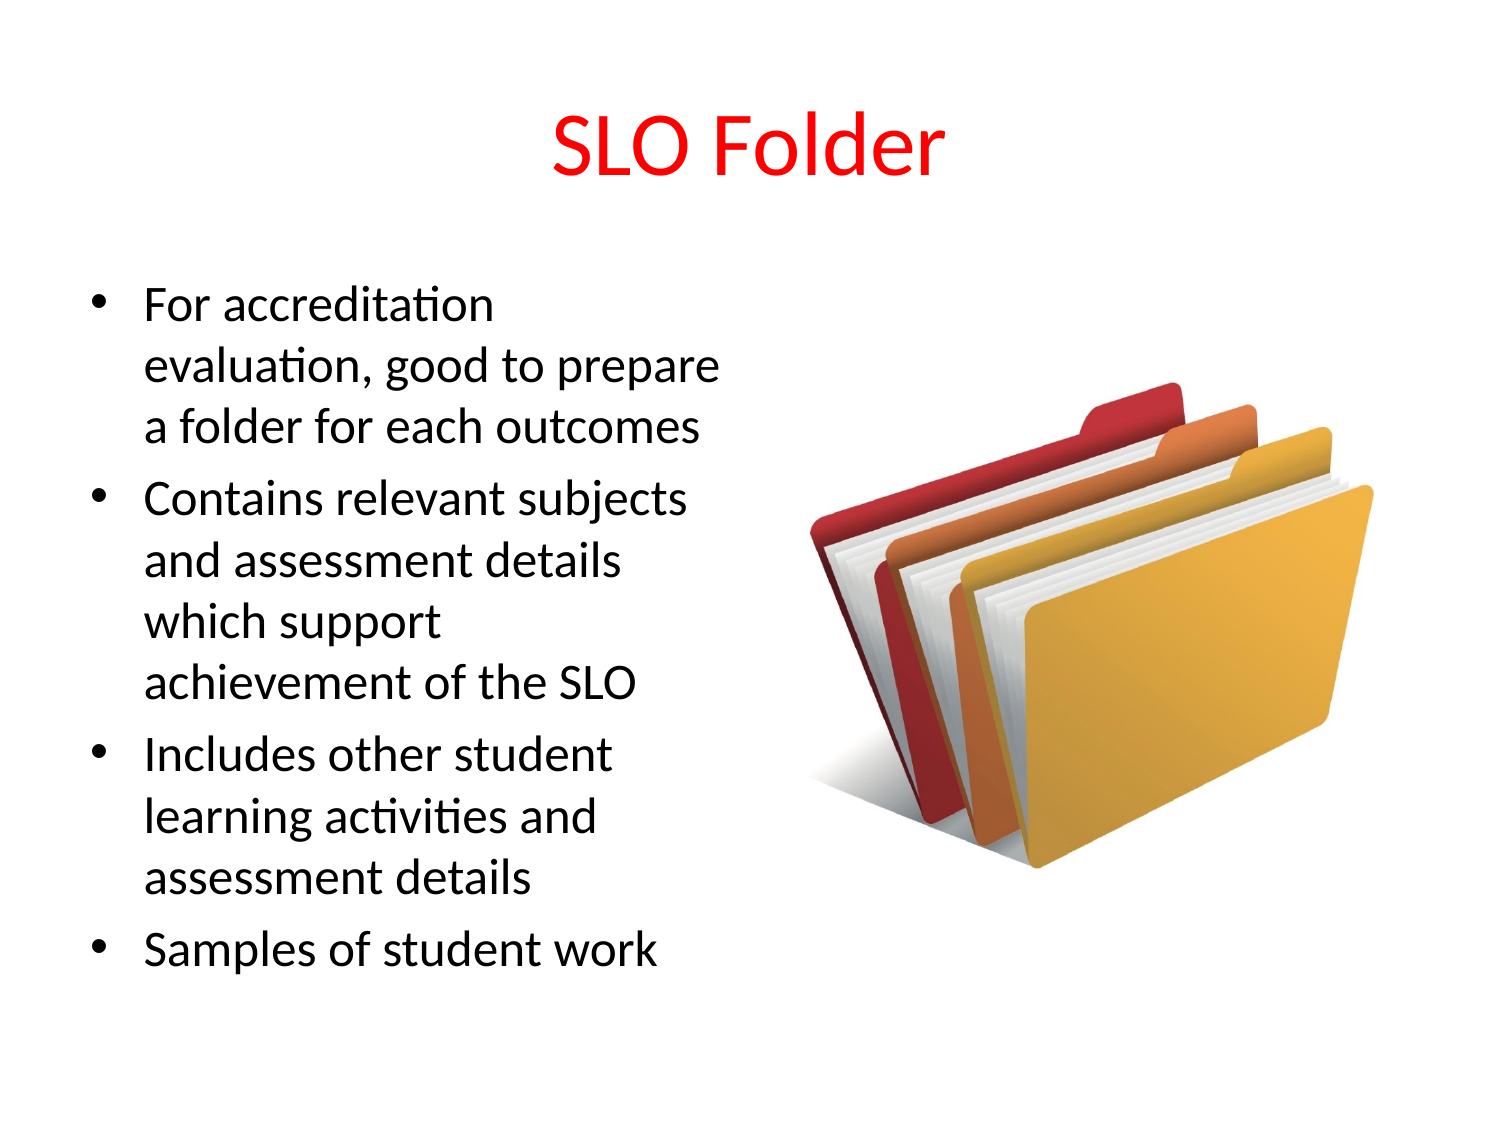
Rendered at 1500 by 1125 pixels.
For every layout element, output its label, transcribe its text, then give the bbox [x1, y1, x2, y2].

title SLO Folder [75, 45, 1425, 233]
list For accreditation evaluation, good to prepare a folder for each outcomes Contains relevant subjects and assessment details which support achievement of the SLO Includes other student learning activities and assessment details Samples of student work [75, 262, 738, 1005]
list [762, 350, 1426, 882]
